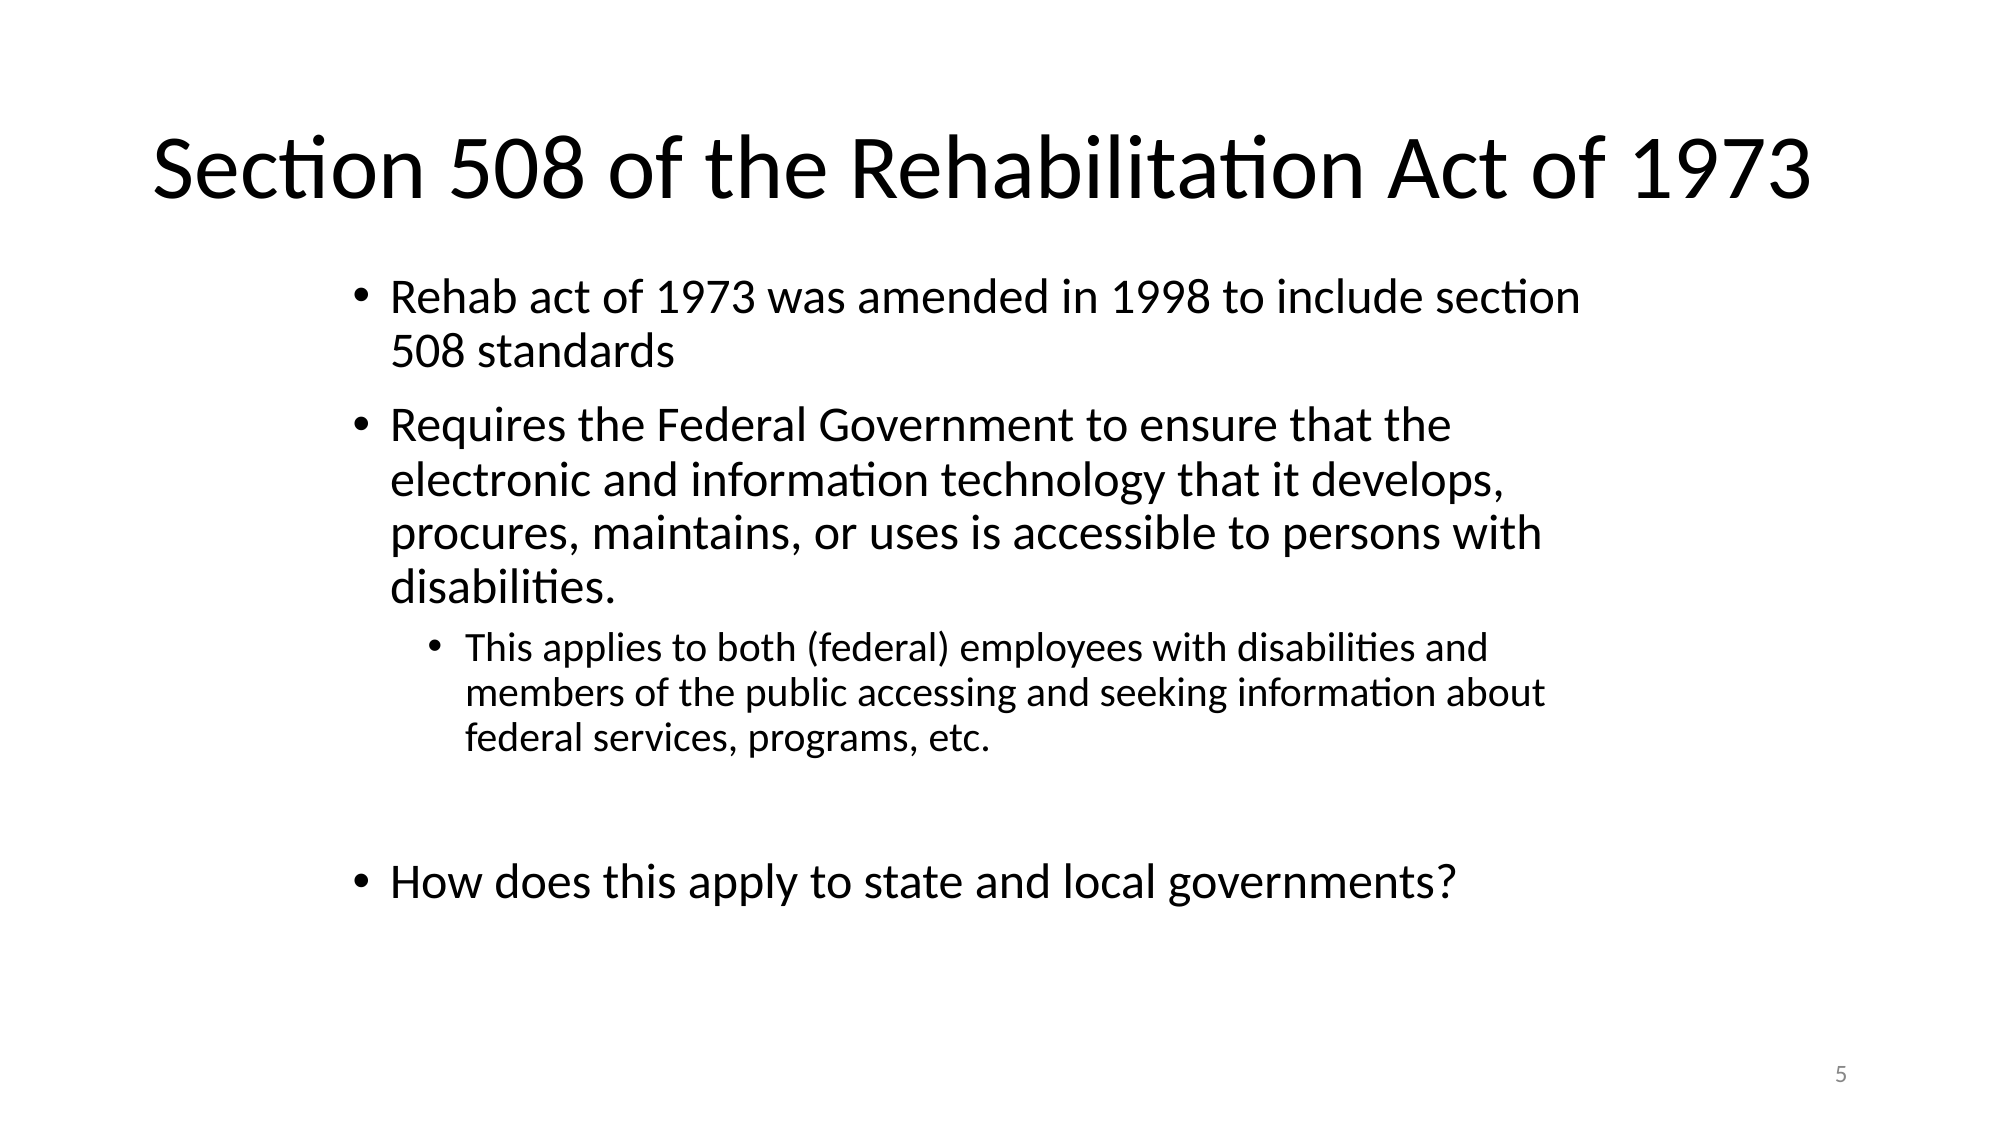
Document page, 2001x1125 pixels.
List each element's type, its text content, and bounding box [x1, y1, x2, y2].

title Section 508 of the Rehabilitation Act of 1973 [137, 59, 1863, 278]
list Rehab act of 1973 was amended in 1998 to include section 508 standards Requires the Federal Government to ensure that the electronic and information technology that it develops, procures, maintains, or uses is accessible to persons with disabilities. This applies to both (federal) employees with disabilities and members of the public accessing and seeking information about federal services, programs, etc. How does this apply to state and local governments? [337, 262, 1613, 950]
slide_number 5 [1412, 1042, 1863, 1103]
